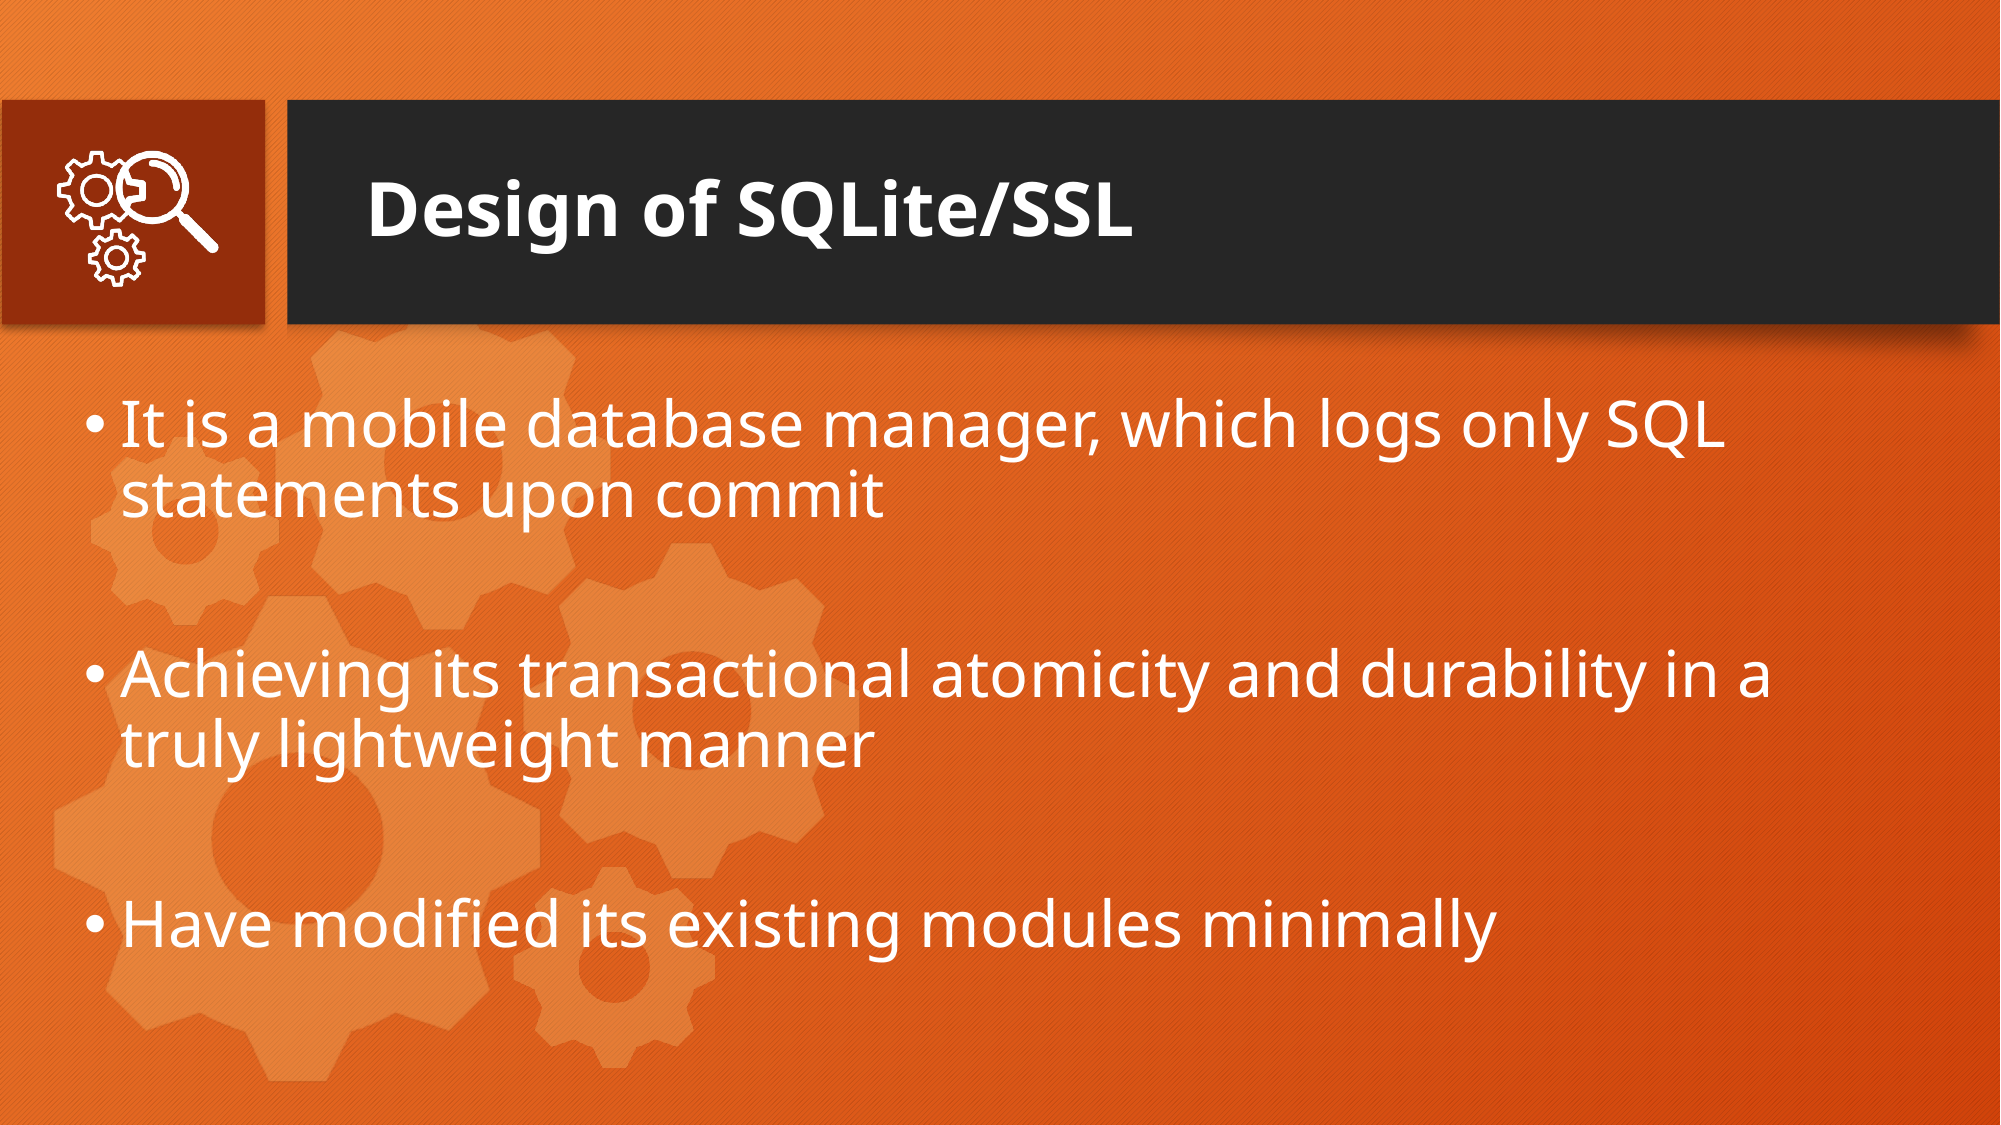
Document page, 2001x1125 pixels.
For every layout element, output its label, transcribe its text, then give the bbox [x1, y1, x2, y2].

picture [11, 398, 756, 1109]
picture [19, 100, 2000, 384]
title Design of SQLite/SSL [350, 123, 1928, 301]
list It is a mobile database manager, which logs only SQL statements upon commit Achieving its transactional atomicity and durability in a truly lightweight manner Have modified its existing modules minimally [69, 384, 1928, 975]
